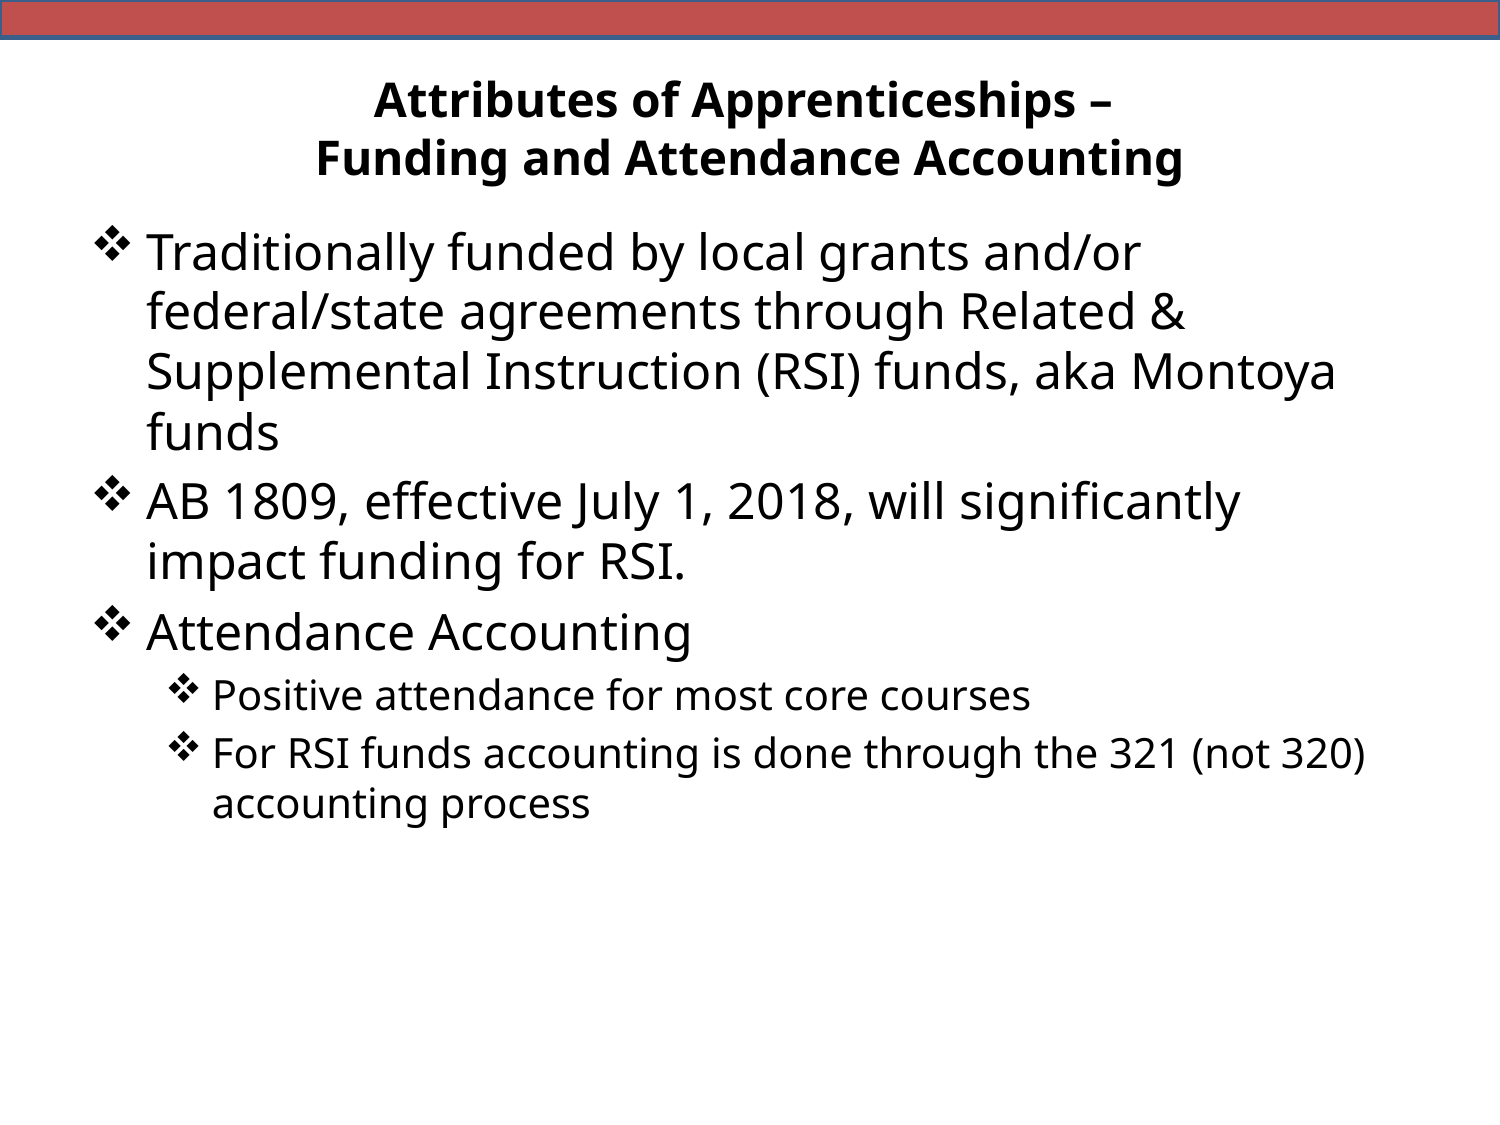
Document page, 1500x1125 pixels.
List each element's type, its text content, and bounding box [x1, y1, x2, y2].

list Traditionally funded by local grants and/or federal/state agreements through Related & Supplemental Instruction (RSI) funds, aka Montoya funds AB 1809, effective July 1, 2018, will significantly impact funding for RSI. Attendance Accounting Positive attendance for most core courses For RSI funds accounting is done through the 321 (not 320) accounting process [75, 212, 1425, 955]
text_box [0, 0, 1500, 40]
title Attributes of Apprenticeships – Funding and Attendance Accounting [75, 62, 1425, 193]
